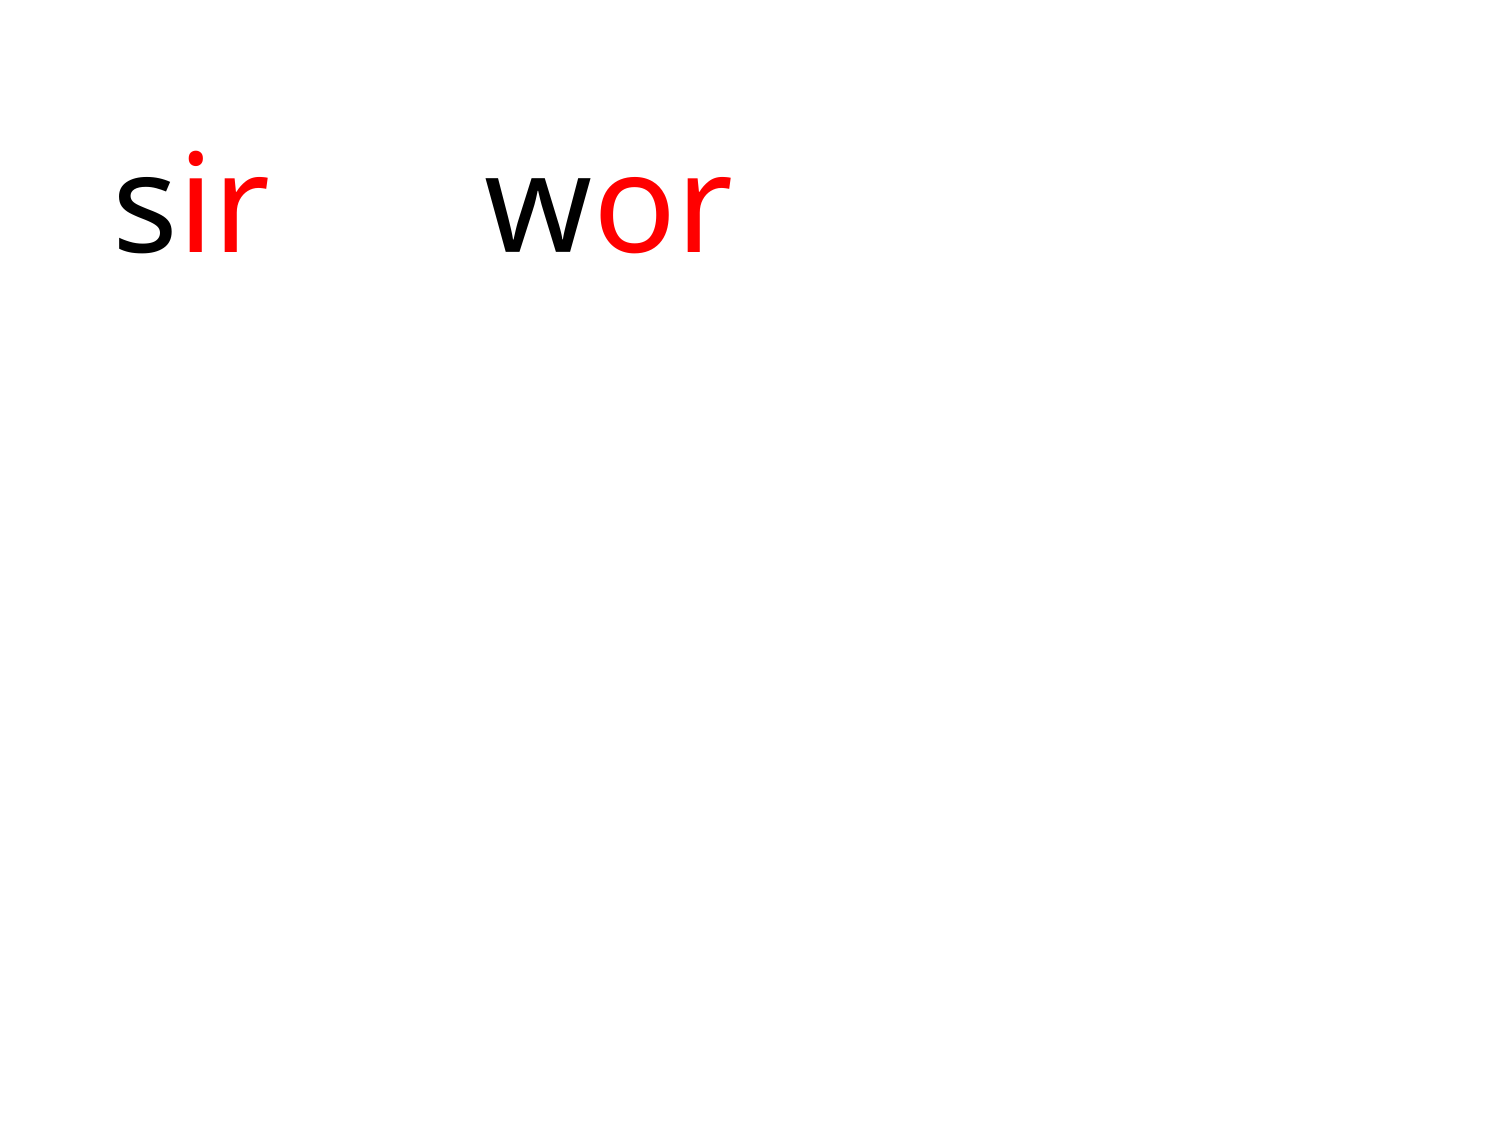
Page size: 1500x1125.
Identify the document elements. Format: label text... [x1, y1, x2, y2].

text_box sir wor [26, 107, 1478, 288]
